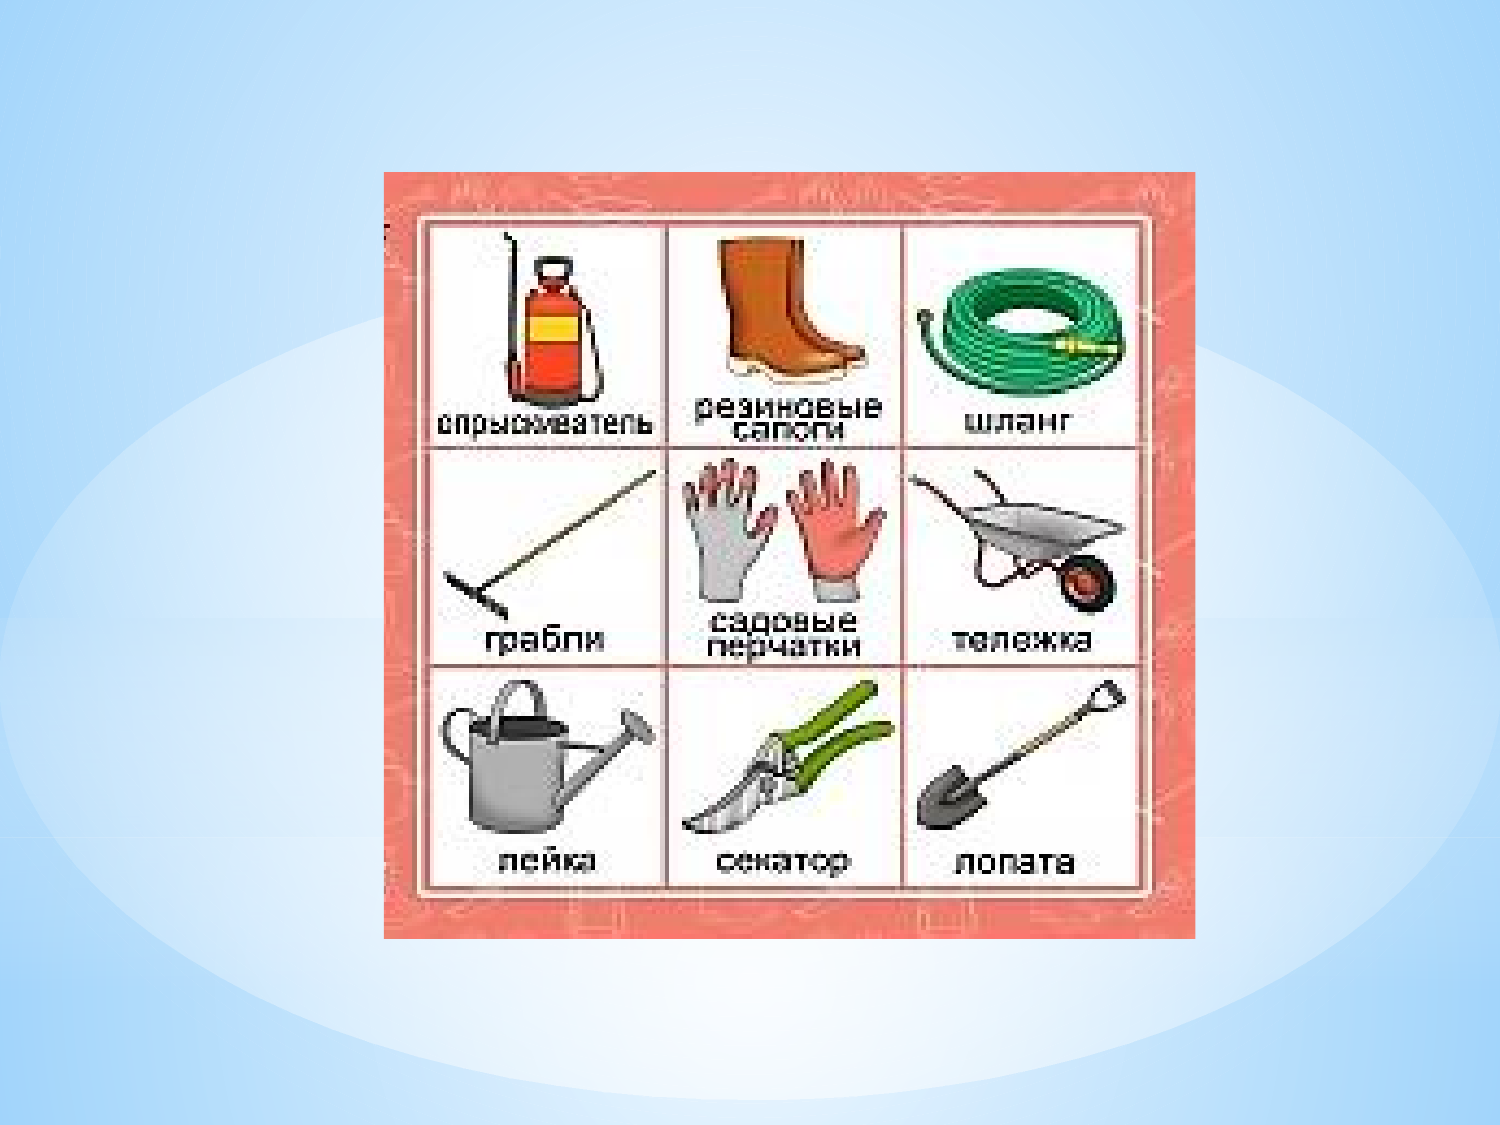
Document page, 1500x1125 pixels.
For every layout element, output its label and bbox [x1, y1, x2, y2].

picture [383, 172, 1196, 939]
